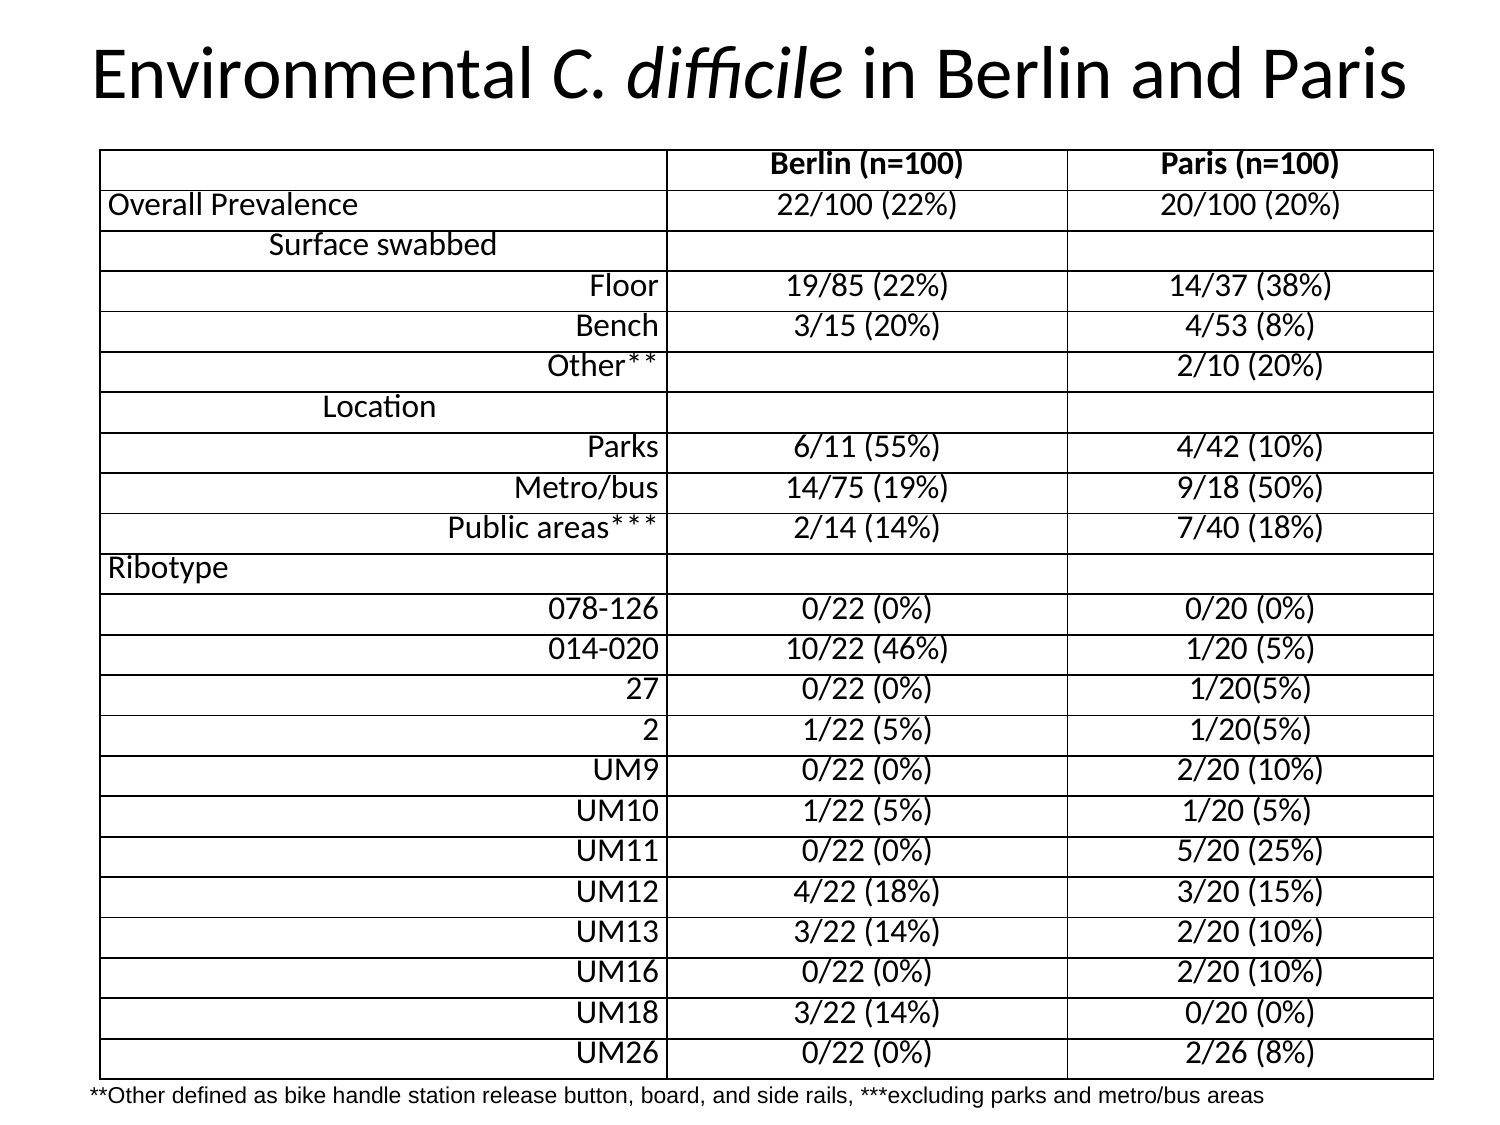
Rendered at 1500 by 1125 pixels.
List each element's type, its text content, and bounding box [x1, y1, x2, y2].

table_cell UM26 [101, 1040, 666, 1074]
title Environmental C. difficile in Berlin and Paris [24, 0, 1475, 138]
table_cell 19/85 (22%) [668, 272, 1067, 311]
table_cell 2/26 (8%) [1068, 1040, 1433, 1078]
table_cell 0/22 (0%) [668, 959, 1067, 997]
table_cell 3/15 (20%) [668, 312, 1067, 351]
table_cell Surface swabbed [101, 232, 666, 270]
table_cell [1068, 393, 1433, 432]
table_cell 9/18 (50%) [1068, 474, 1433, 513]
table_cell 0/22 (0%) [668, 676, 1067, 715]
table_cell 1/22 (5%) [668, 797, 1067, 836]
table_cell 27 [101, 676, 666, 715]
table_cell 5/20 (25%) [1068, 838, 1433, 876]
table_cell UM13 [101, 918, 666, 957]
table_cell 0/22 (0%) [668, 757, 1067, 795]
table_cell 14/75 (19%) [668, 474, 1067, 513]
table_cell 0/22 (0%) [668, 838, 1067, 876]
table_cell UM18 [101, 999, 666, 1038]
table_cell 2 [101, 716, 666, 755]
table_cell [668, 353, 1067, 391]
table_cell 1/22 (5%) [668, 716, 1067, 755]
table_cell 3/22 (14%) [668, 918, 1067, 957]
table_header [101, 151, 666, 190]
table_cell 14/37 (38%) [1068, 272, 1433, 311]
table_cell 2/20 (10%) [1068, 918, 1433, 957]
table_cell UM10 [101, 797, 666, 836]
table_cell 22/100 (22%) [668, 191, 1067, 230]
table_cell 7/40 (18%) [1068, 514, 1433, 553]
table_cell 4/53 (8%) [1068, 312, 1433, 351]
table_header Paris (n=100) [1068, 151, 1433, 190]
table_cell [668, 232, 1067, 270]
text_box **Other defined as bike handle station release button, board, and side rails, ***excluding parks and metro/bus areas [79, 1074, 1277, 1113]
table_cell 1/20(5%) [1068, 676, 1433, 715]
table_cell Location [101, 393, 666, 432]
table_cell 0/20 (0%) [1068, 595, 1433, 634]
table_cell 2/20 (10%) [1068, 757, 1433, 795]
table_cell 6/11 (55%) [668, 434, 1067, 472]
table_cell 0/22 (0%) [668, 595, 1067, 634]
table_cell [1068, 555, 1433, 593]
table_cell 20/100 (20%) [1068, 191, 1433, 230]
table_cell 4/42 (10%) [1068, 434, 1433, 472]
table_cell 2/20 (10%) [1068, 959, 1433, 997]
table_cell 078-126 [101, 595, 666, 634]
table_cell UM12 [101, 878, 666, 917]
table_cell Bench [101, 312, 666, 351]
table_cell 4/22 (18%) [668, 878, 1067, 917]
table_cell [668, 393, 1067, 432]
table_cell Public areas*** [101, 514, 666, 553]
table_header Berlin (n=100) [668, 151, 1067, 190]
table_cell Floor [101, 272, 666, 311]
table_cell 1/20 (5%) [1068, 636, 1433, 674]
table_cell Overall Prevalence [101, 191, 666, 230]
table_cell 1/20 (5%) [1068, 797, 1433, 836]
table_cell 3/22 (14%) [668, 999, 1067, 1038]
table_cell UM16 [101, 959, 666, 997]
table_cell 10/22 (46%) [668, 636, 1067, 674]
table_cell Metro/bus [101, 474, 666, 513]
table_cell 2/10 (20%) [1068, 353, 1433, 391]
table_cell 3/20 (15%) [1068, 878, 1433, 917]
table_cell 1/20(5%) [1068, 716, 1433, 755]
table_cell 2/14 (14%) [668, 514, 1067, 553]
table_cell Parks [101, 434, 666, 472]
table_cell [1068, 232, 1433, 270]
table_cell 0/20 (0%) [1068, 999, 1433, 1038]
table_cell [668, 555, 1067, 593]
table_cell Other** [101, 353, 666, 391]
table_cell UM9 [101, 757, 666, 795]
table_cell 014-020 [101, 636, 666, 674]
table_cell 0/22 (0%) [668, 1040, 1067, 1074]
table_cell Ribotype [101, 555, 666, 593]
table_cell UM11 [101, 838, 666, 876]
